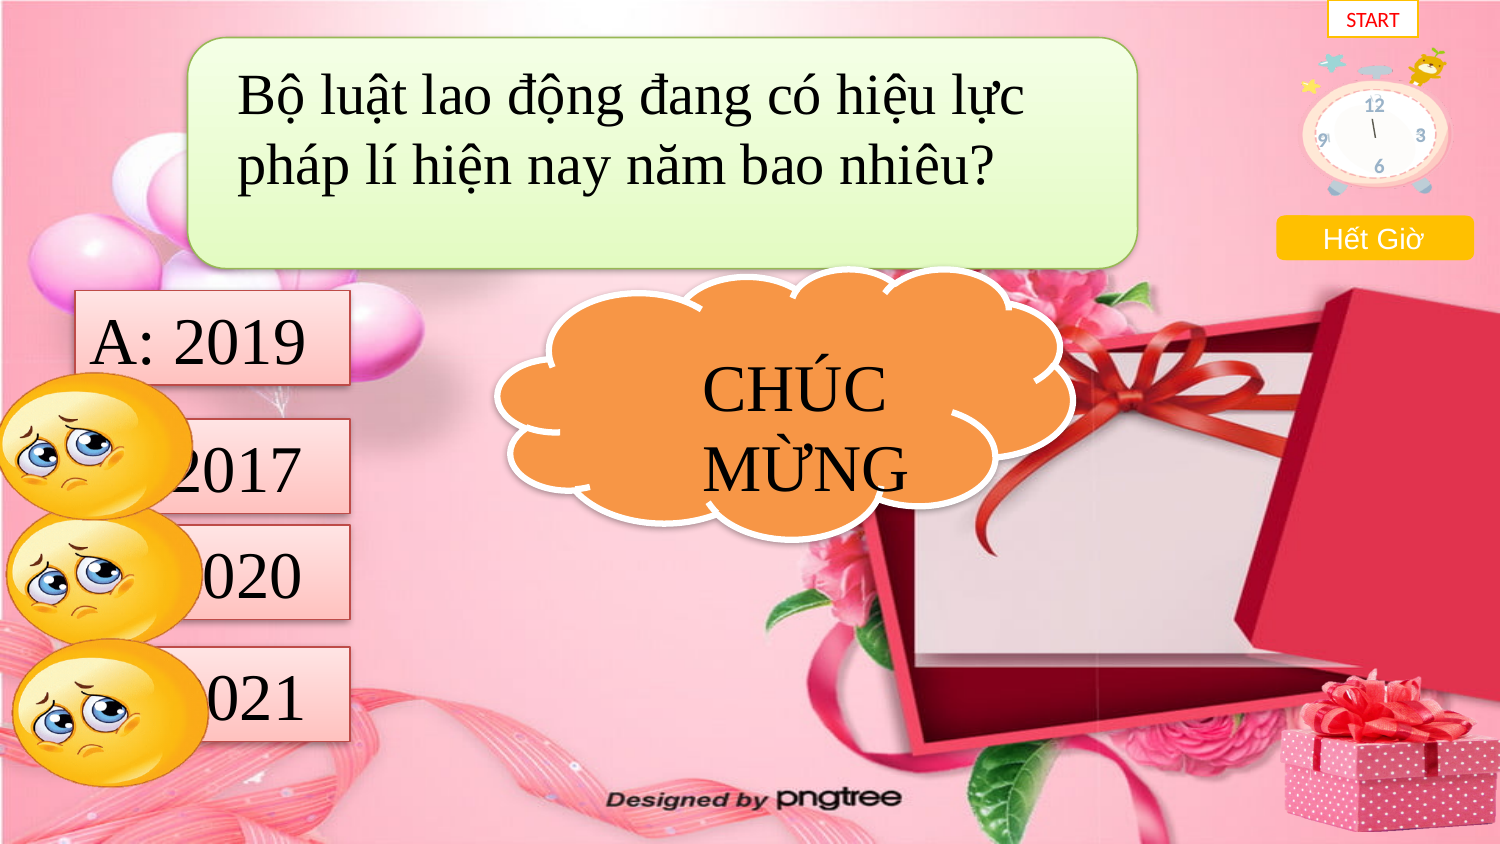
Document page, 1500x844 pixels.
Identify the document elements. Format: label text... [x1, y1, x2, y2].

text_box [1276, 215, 1475, 261]
text_box A: 2019 [74, 290, 351, 386]
text_box D: 2021 [217, 646, 351, 742]
picture [0, 0, 1500, 844]
text_box B: 2017 [202, 418, 351, 514]
text_box CHÚC MỪNG [687, 337, 975, 513]
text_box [1331, 108, 1419, 172]
text_box Bộ luật lao động đang có hiệu lực pháp lí hiện nay năm bao nhiêu? [222, 48, 1111, 204]
text_box START [1328, 0, 1419, 35]
text_box [494, 266, 1077, 543]
text_box C: 2020 [211, 524, 351, 620]
text_box [186, 36, 1139, 270]
